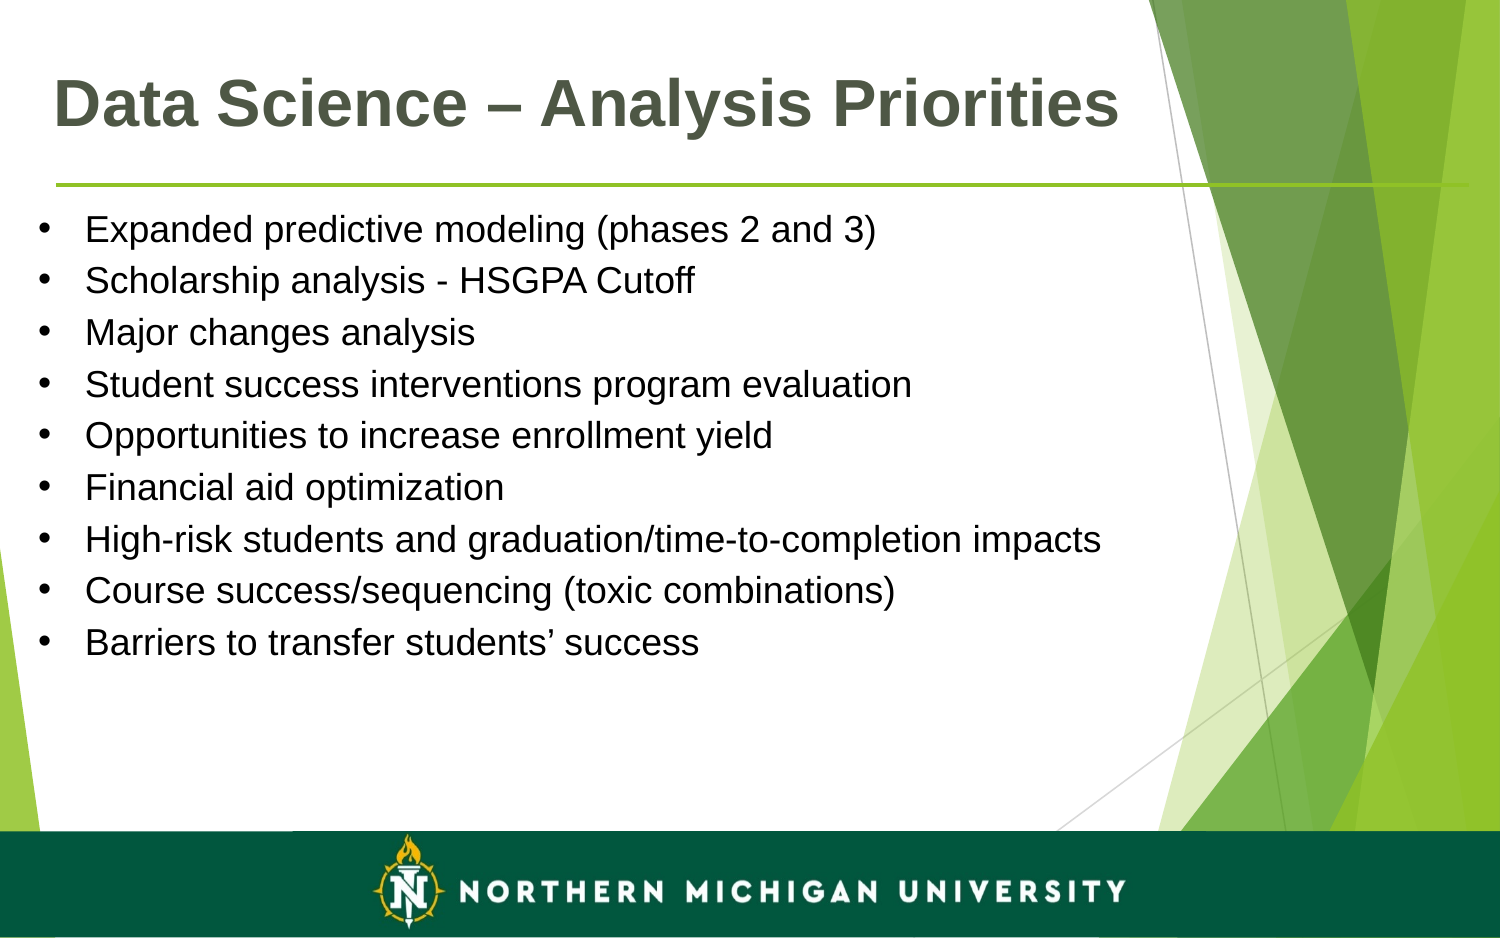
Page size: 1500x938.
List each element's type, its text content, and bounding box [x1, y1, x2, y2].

picture [292, 831, 1177, 933]
text_box Data Science – Analysis Priorities [42, 30, 1152, 181]
text_box Expanded predictive modeling (phases 2 and 3) Scholarship analysis - HSGPA Cutoff Major changes analysis Student success interventions program evaluation Opportunities to increase enrollment yield Financial aid optimization High-risk students and graduation/time-to-completion impacts Course success/sequencing (toxic combinations) Barriers to transfer students’ success [23, 189, 1376, 679]
